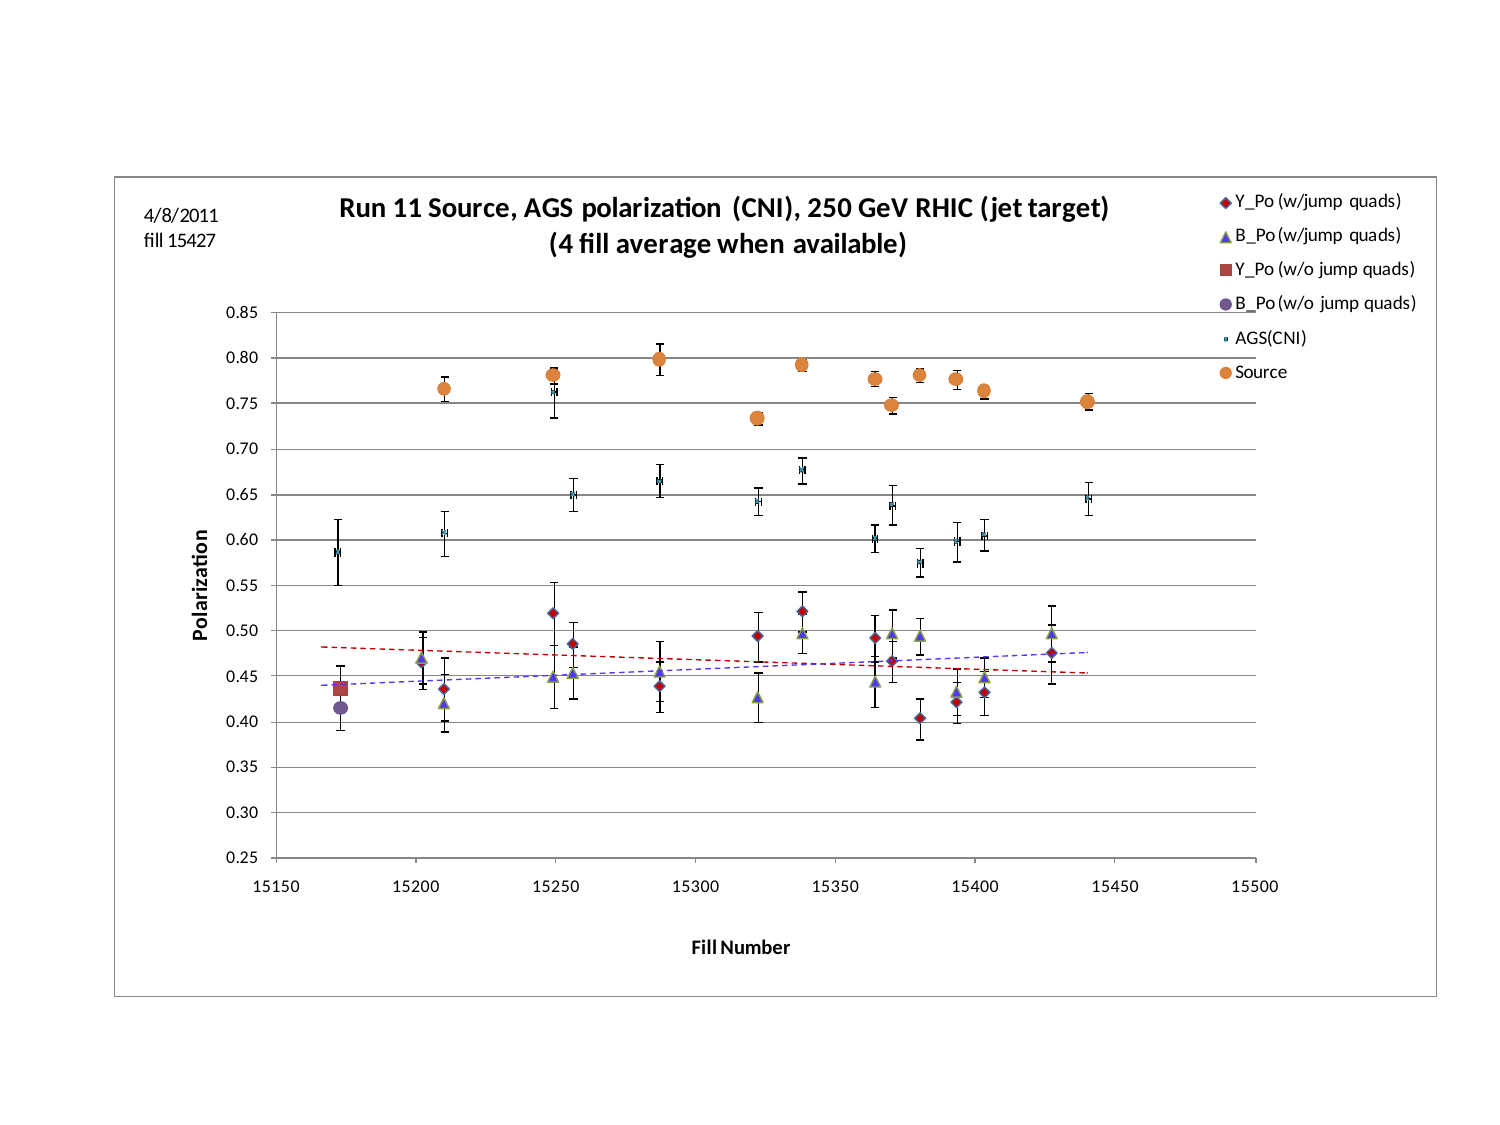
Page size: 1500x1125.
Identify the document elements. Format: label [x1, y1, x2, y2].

picture [112, 174, 1438, 998]
